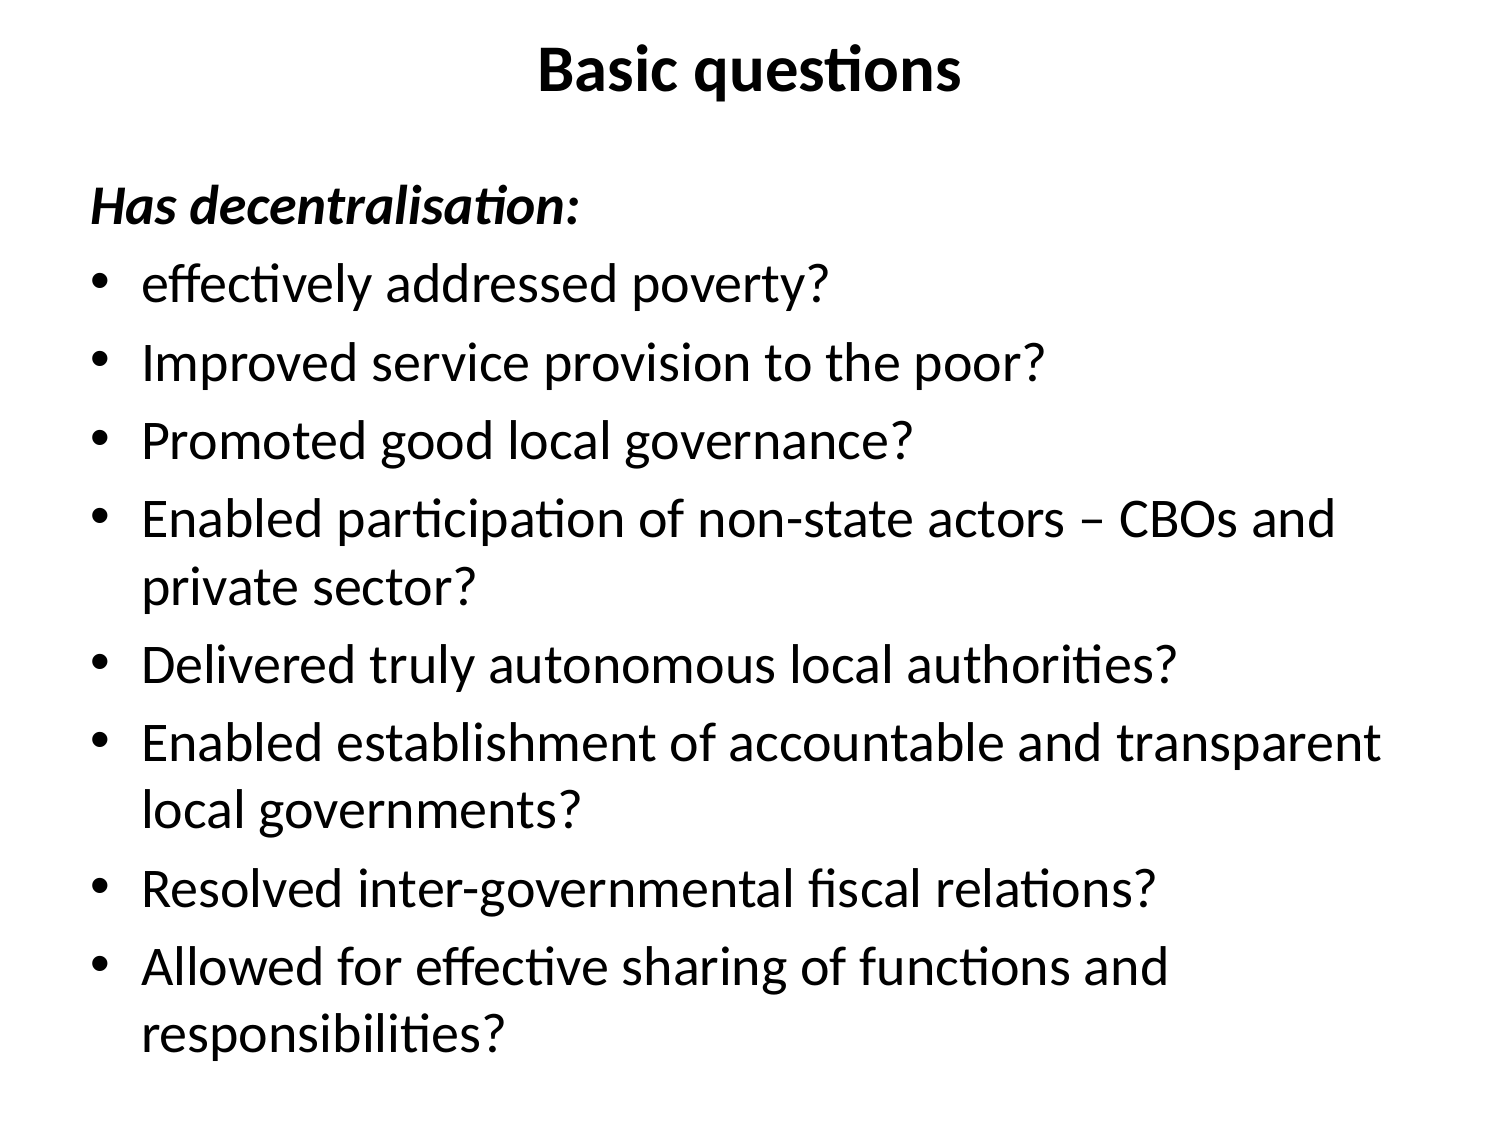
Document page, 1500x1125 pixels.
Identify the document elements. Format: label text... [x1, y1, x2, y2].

list Has decentralisation: effectively addressed poverty? Improved service provision to the poor? Promoted good local governance? Enabled participation of non-state actors – CBOs and private sector? Delivered truly autonomous local authorities? Enabled establishment of accountable and transparent local governments? Resolved inter-governmental fiscal relations? Allowed for effective sharing of functions and responsibilities? [75, 160, 1425, 1083]
title Basic questions [75, 7, 1425, 124]
